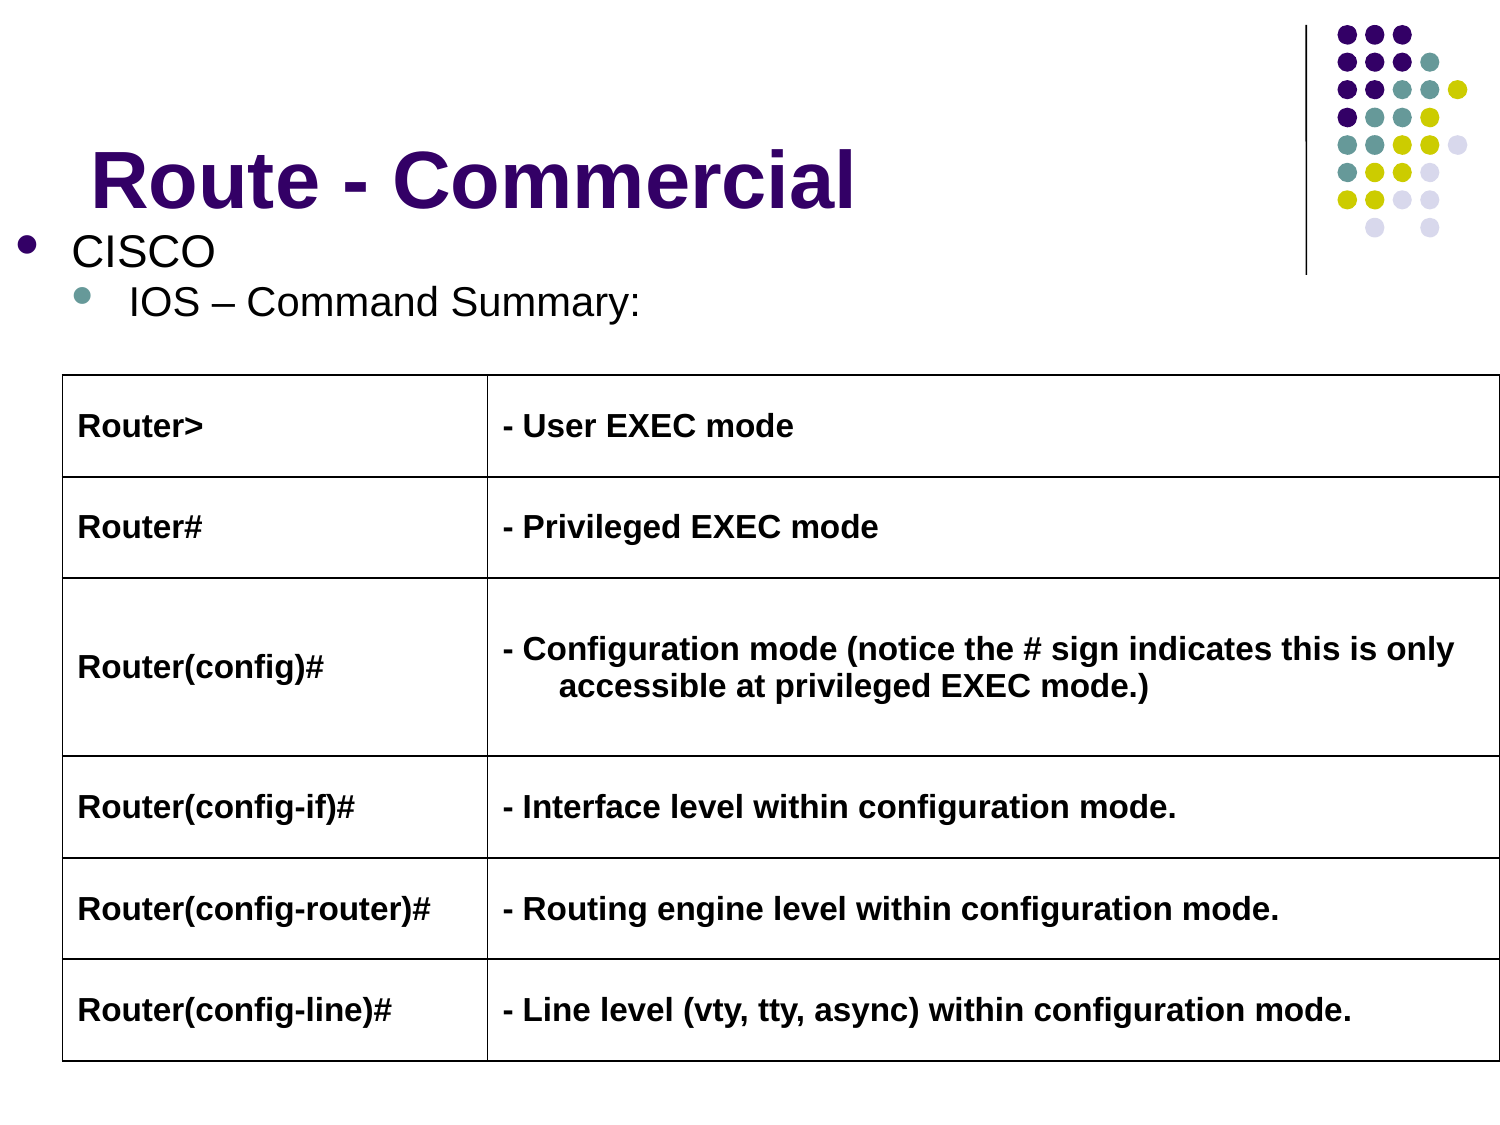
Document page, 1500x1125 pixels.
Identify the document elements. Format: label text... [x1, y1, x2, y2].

table_cell - Privileged EXEC mode [488, 478, 1499, 577]
table_cell - Interface level within configuration mode. [488, 757, 1499, 857]
table_cell Router# [63, 478, 487, 577]
table_cell Router(config-if)# [63, 757, 487, 857]
table_header - User EXEC mode [488, 376, 1499, 476]
table_cell Router(config)# [63, 579, 487, 755]
table_cell - Line level (vty, tty, async) within configuration mode. [488, 960, 1499, 1060]
table_cell Router(config-line)# [63, 960, 487, 1060]
title Route - Commercial [74, 19, 1313, 233]
table_cell - Routing engine level within configuration mode. [488, 859, 1499, 958]
table_cell Router(config-router)# [63, 859, 487, 958]
table_cell - Configuration mode (notice the # sign indicates this is only accessible at privileged EXEC mode.) [488, 579, 1499, 755]
list CISCO IOS – Command Summary: [0, 224, 1226, 344]
table_header Router> [63, 376, 487, 476]
